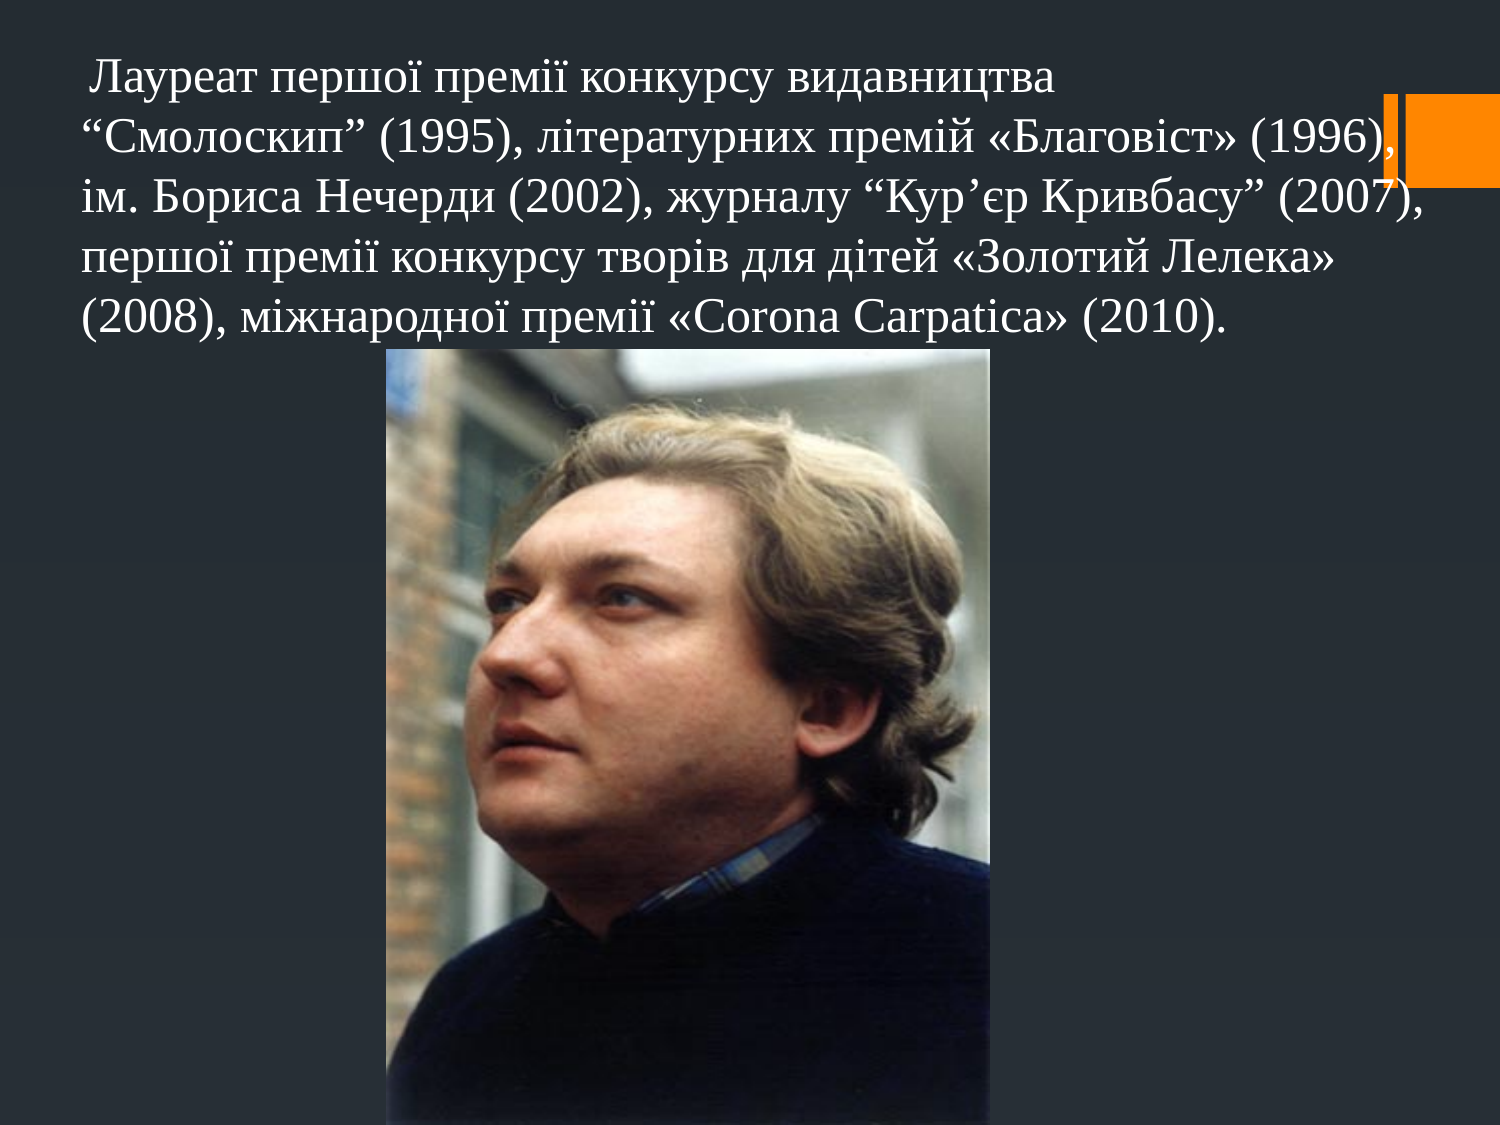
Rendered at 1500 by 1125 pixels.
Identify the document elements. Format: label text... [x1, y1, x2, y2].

list Лауреат першої премії конкурсу видавництва “Смолоскип” (1995), літературних премій «Благовіст» (1996), ім. Бориса Нечерди (2002), журналу “Кур’єр Кривбасу” (2007), першої премії конкурсу творів для дітей «Золотий Лелека» (2008), міжнародної премії «Corona Carpatica» (2010). [29, 35, 1483, 317]
picture [386, 349, 990, 1125]
